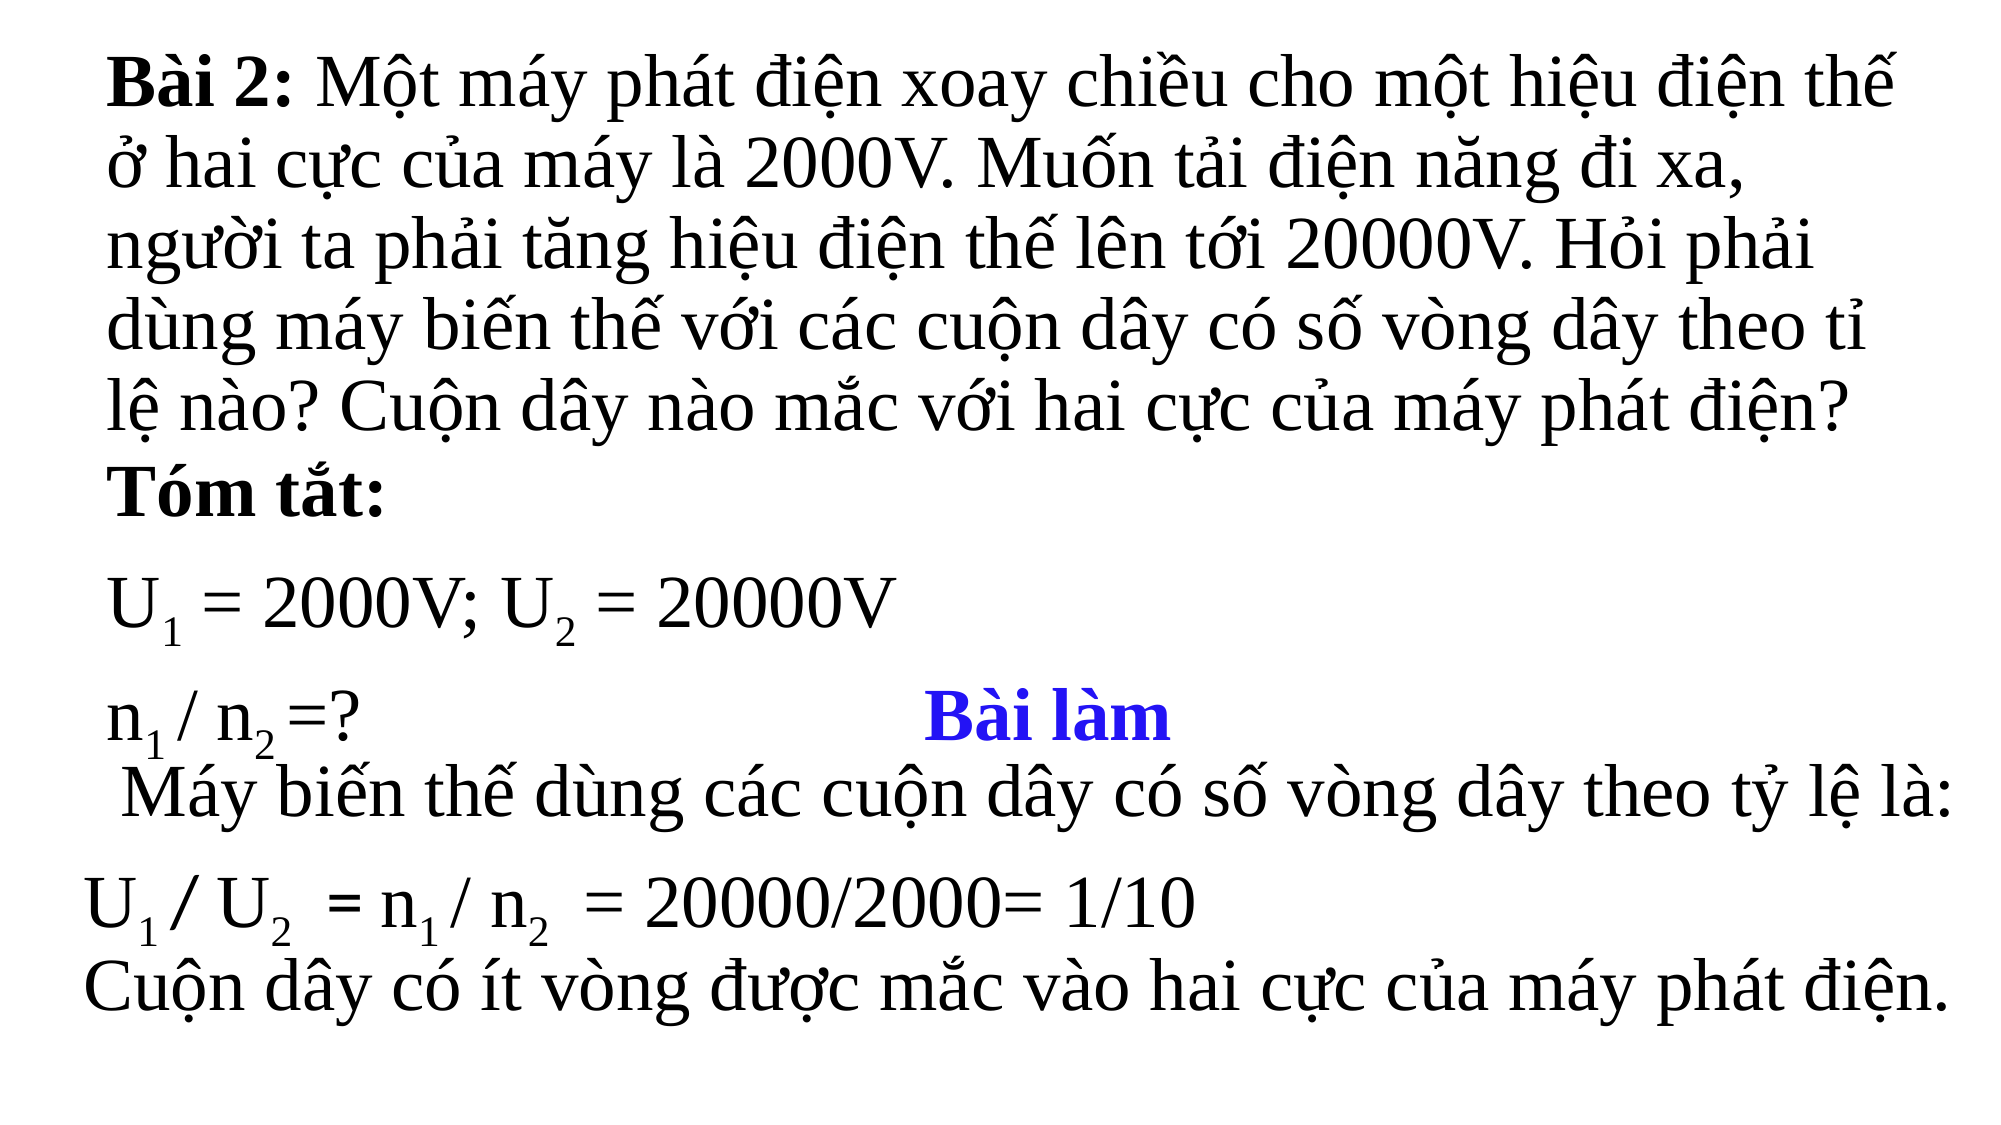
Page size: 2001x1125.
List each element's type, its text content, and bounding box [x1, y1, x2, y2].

list Bài 2: Một máy phát điện xoay chiều cho một hiệu điện thế ở hai cực của máy là 2000V. Muốn tải điện năng đi xa, người ta phải tăng hiệu điện thế lên tới 20000V. Hỏi phải dùng máy biến thế với các cuộn dây có số vòng dây theo tỉ lệ nào? Cuộn dây nào mắc với hai cực của máy phát điện? [91, 34, 1953, 444]
text_box Tóm tắt: U1 = 2000V; U2 = 20000V n1 / n2 =? Bài làm [91, 444, 1953, 744]
text_box Máy biến thế dùng các cuộn dây có số vòng dây theo tỷ lệ là: U1 / U2 = n1 / n2 = 20000/2000= 1/10 Cuộn dây có ít vòng được mắc vào hai cực của máy phát điện. [68, 744, 1977, 1045]
